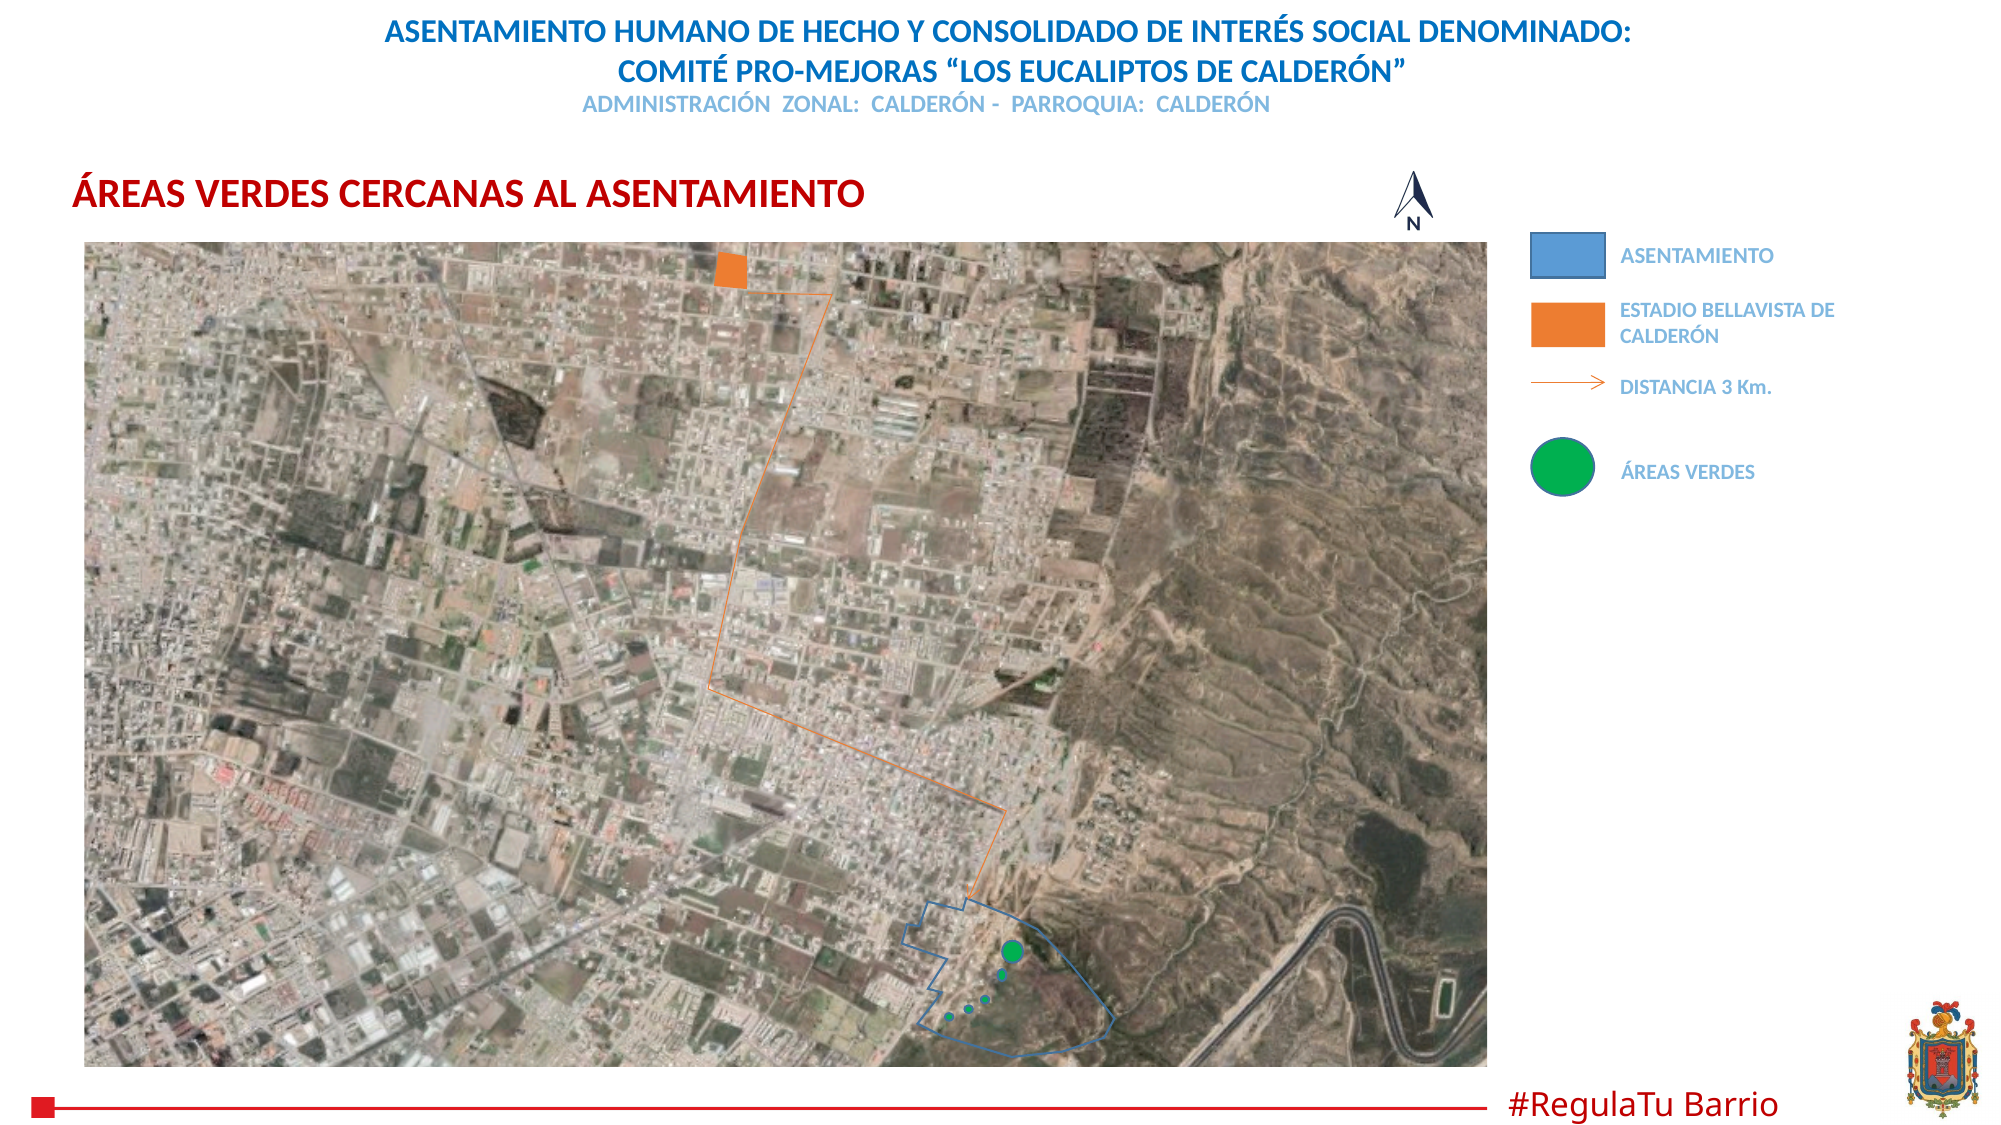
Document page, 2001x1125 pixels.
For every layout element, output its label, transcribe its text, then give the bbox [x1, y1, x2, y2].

text_box [1530, 437, 1596, 497]
picture [1880, 992, 2001, 1125]
text_box [1530, 232, 1606, 279]
text_box [1530, 301, 1605, 349]
text_box ASENTAMIENTO [1605, 233, 1900, 276]
text_box #RegulaTu Barrio [464, 1087, 1880, 1124]
text_box DISTANCIA 3 Km. [1605, 365, 1899, 407]
text_box ADMINISTRACIÓN ZONAL: CALDERÓN - PARROQUIA: CALDERÓN [476, 97, 1377, 125]
picture [31, 1097, 1488, 1125]
picture [1381, 168, 1446, 233]
picture [84, 242, 1488, 1067]
text_box ÁREAS VERDES [1606, 450, 1900, 492]
text_box ÁREAS VERDES CERCANAS AL ASENTAMIENTO [57, 158, 1016, 223]
text_box ASENTAMIENTO HUMANO DE HECHO Y CONSOLIDADO DE INTERÉS SOCIAL DENOMINADO: COMITÉ PRO-MEJORAS “LOS EUCALIPTOS DE CALDERÓN” [126, 1, 1900, 97]
text_box ESTADIO BELLAVISTA DE CALDERÓN [1605, 288, 1899, 356]
